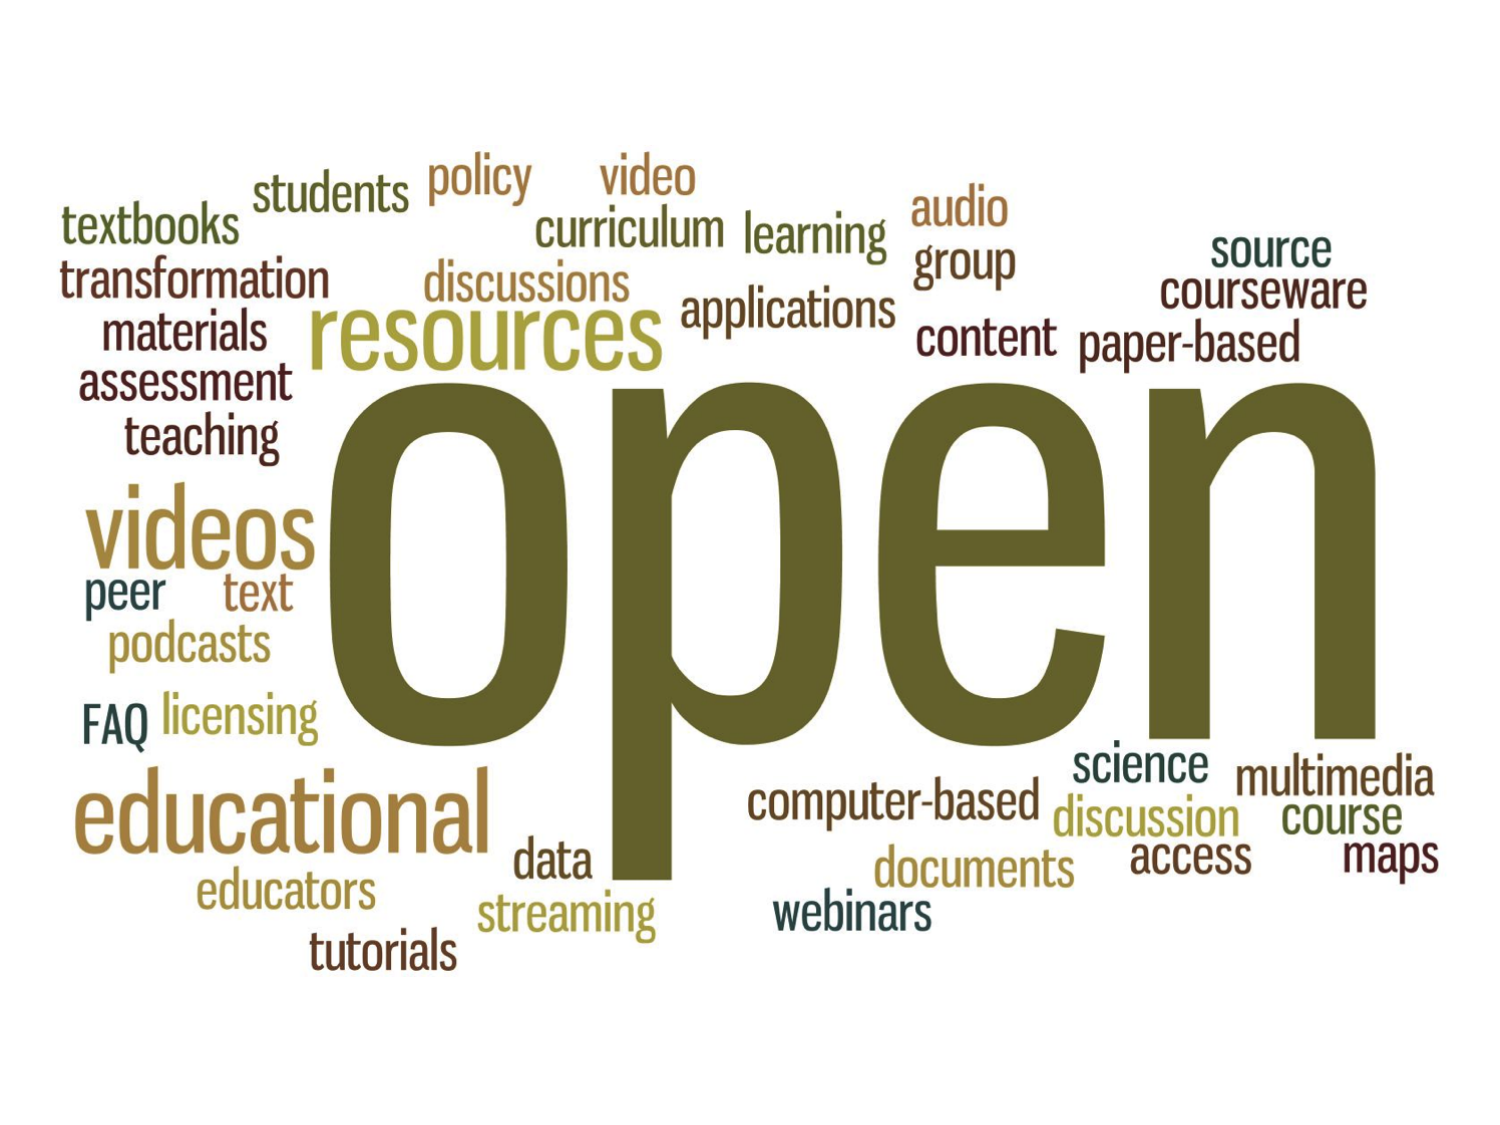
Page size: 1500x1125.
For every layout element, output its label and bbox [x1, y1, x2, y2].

picture [0, 145, 1500, 977]
